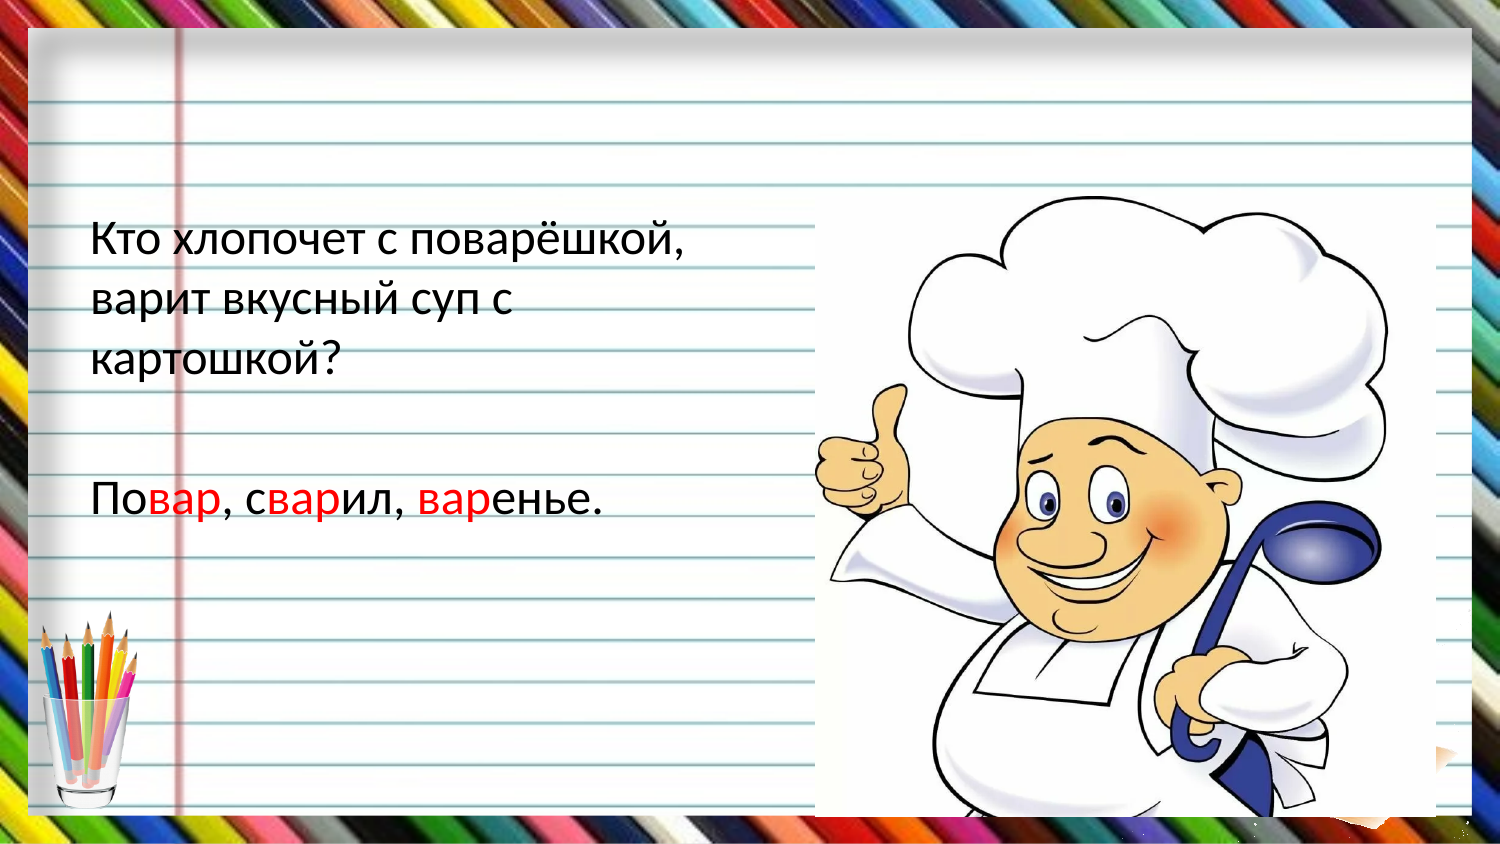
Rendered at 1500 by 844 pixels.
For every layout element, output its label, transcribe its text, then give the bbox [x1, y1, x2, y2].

list Кто хлопочет с поварёшкой, варит вкусный суп с картошкой? Повар, сварил, варенье. [75, 196, 738, 754]
picture [0, 0, 1500, 844]
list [815, 196, 1436, 817]
